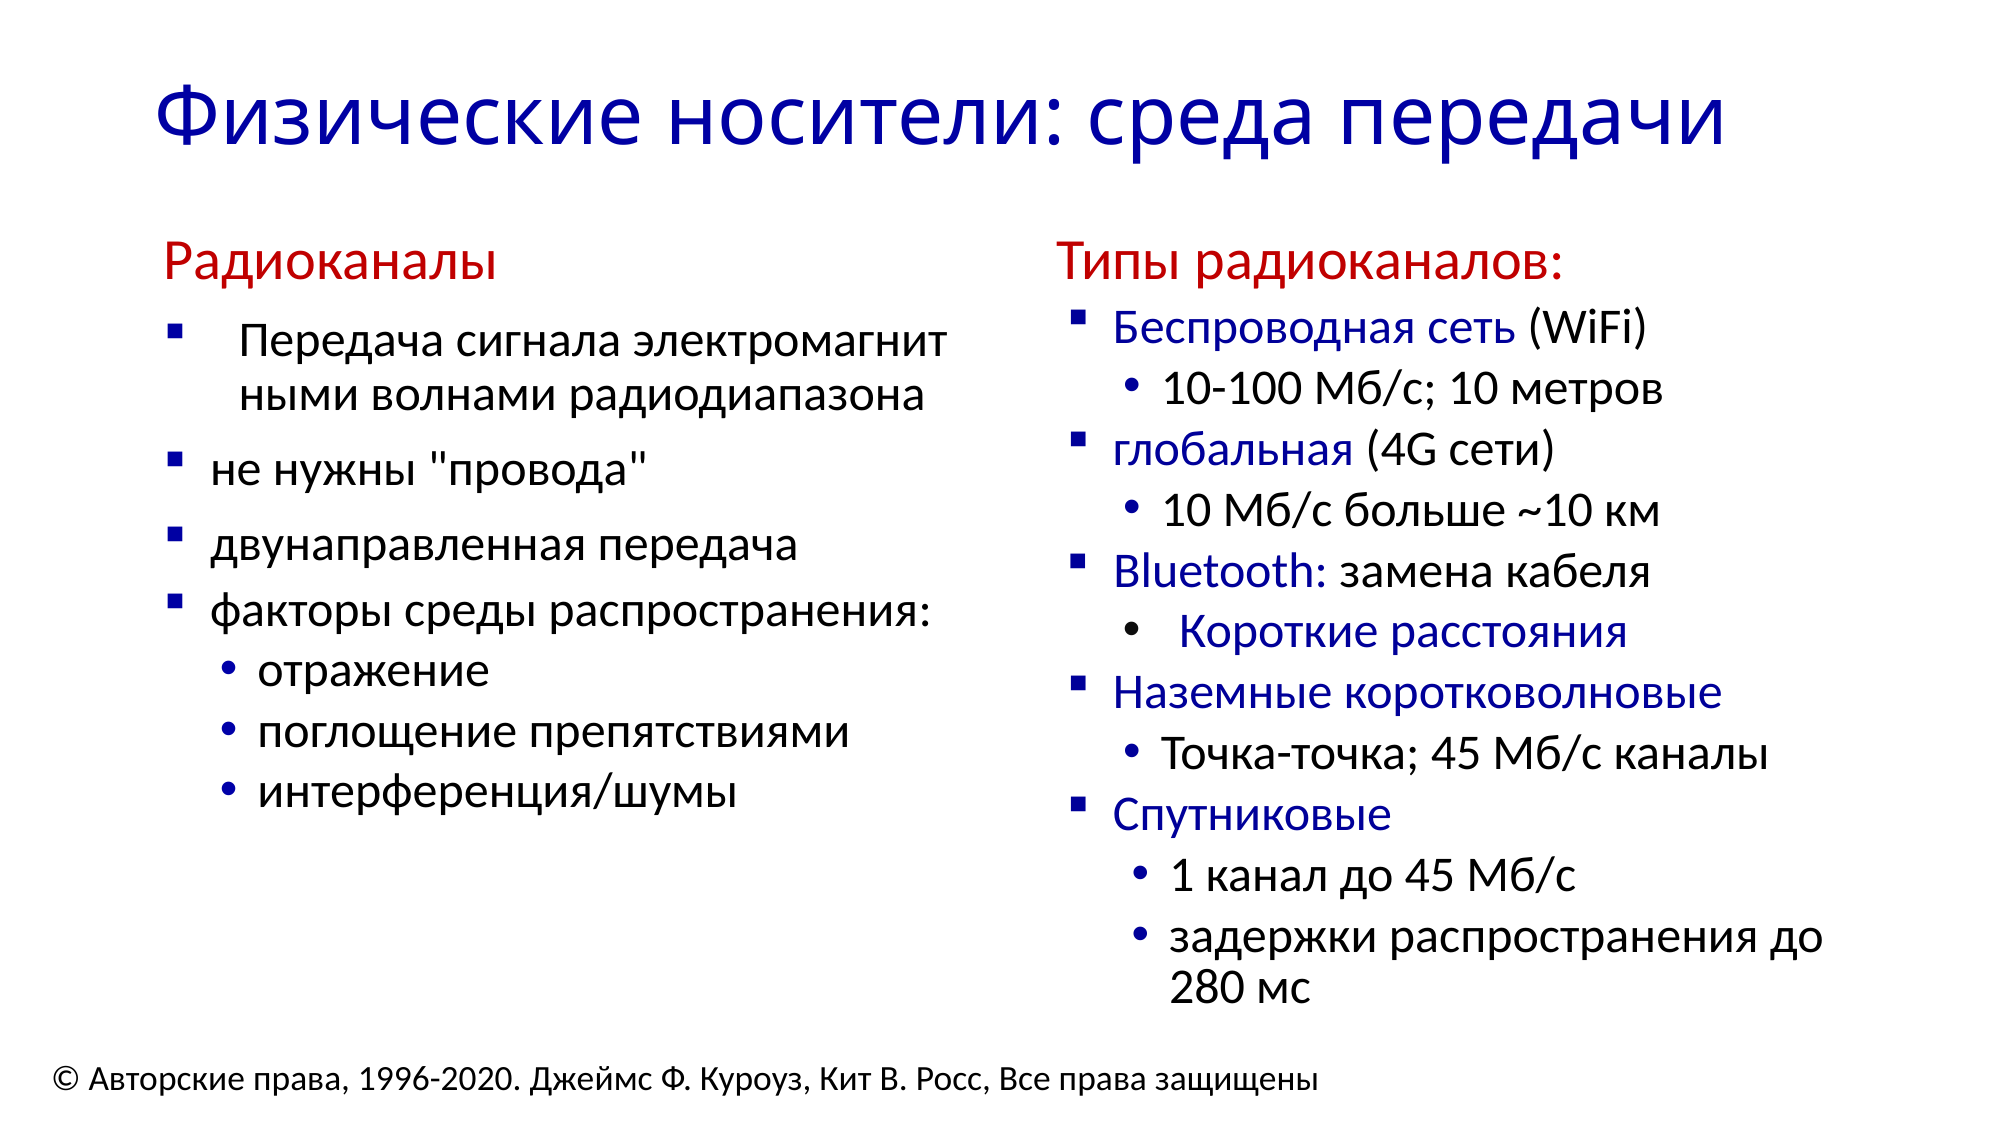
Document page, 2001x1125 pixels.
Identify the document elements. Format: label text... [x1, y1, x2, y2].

title Физические носители: среда передачи [139, 44, 1865, 192]
text_box Типы радиоканалов: Беспроводная сеть (WiFi) 10-100 Мб/с; 10 метров глобальная (4G сети) 10 Мб/с больше ~10 км Bluetooth: замена кабеля Короткие расстояния Наземные коротковолновые Точка-точка; 45 Мб/с каналы Спутниковые 1 канал до 45 Мб/с задержки распространения до 280 мс [1041, 222, 1893, 1062]
text_box Радиоканалы Передача сигнала электромагнитными волнами радиодиапазона не нужны "провода" двунаправленная передача факторы среды распространения: отражение поглощение препятствиями интерференция/шумы [138, 222, 969, 1023]
text_box © Авторские права, 1996-2020. Джеймс Ф. Куроуз, Кит В. Росс, Все права защищены [0, 1046, 1343, 1106]
